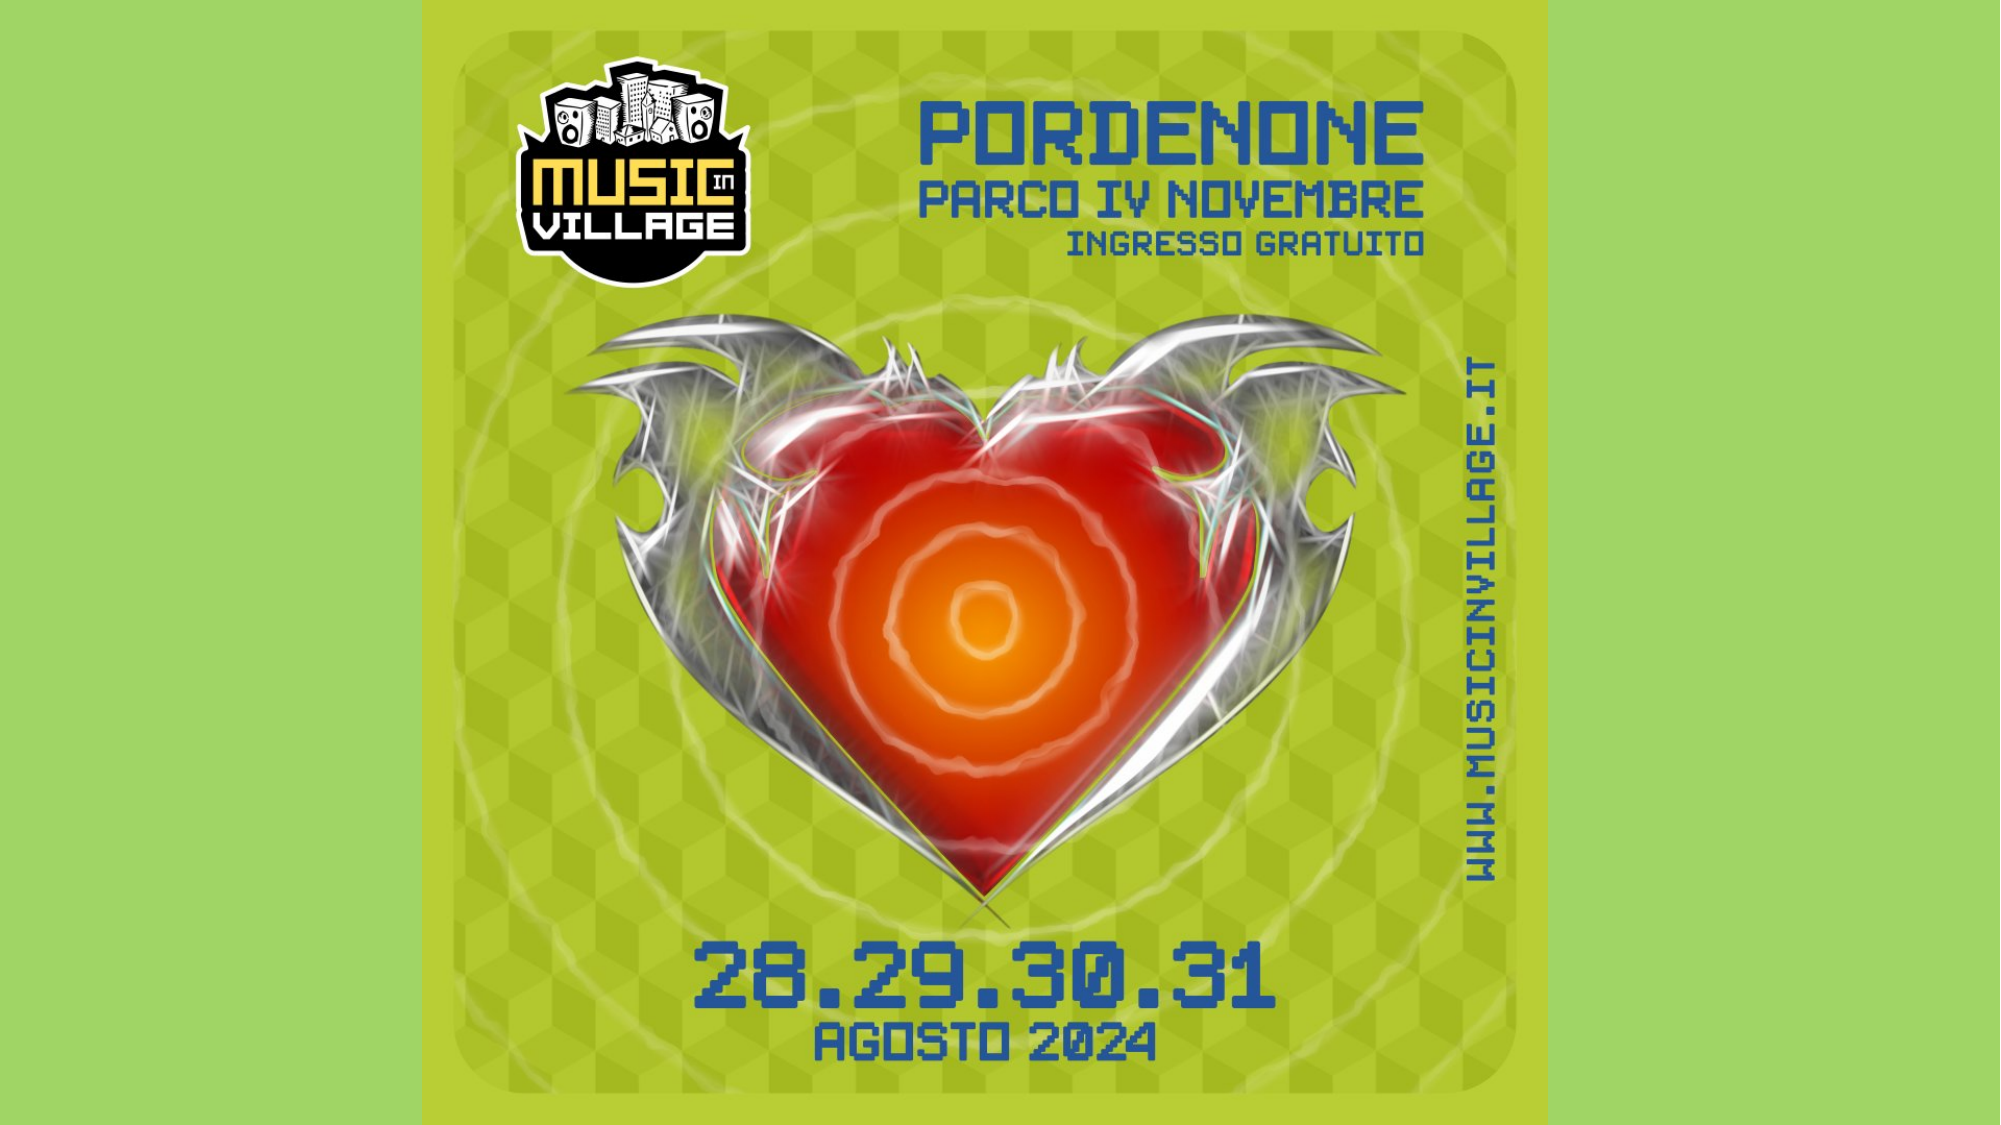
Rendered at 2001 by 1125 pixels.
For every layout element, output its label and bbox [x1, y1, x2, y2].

picture [422, 0, 1548, 1125]
